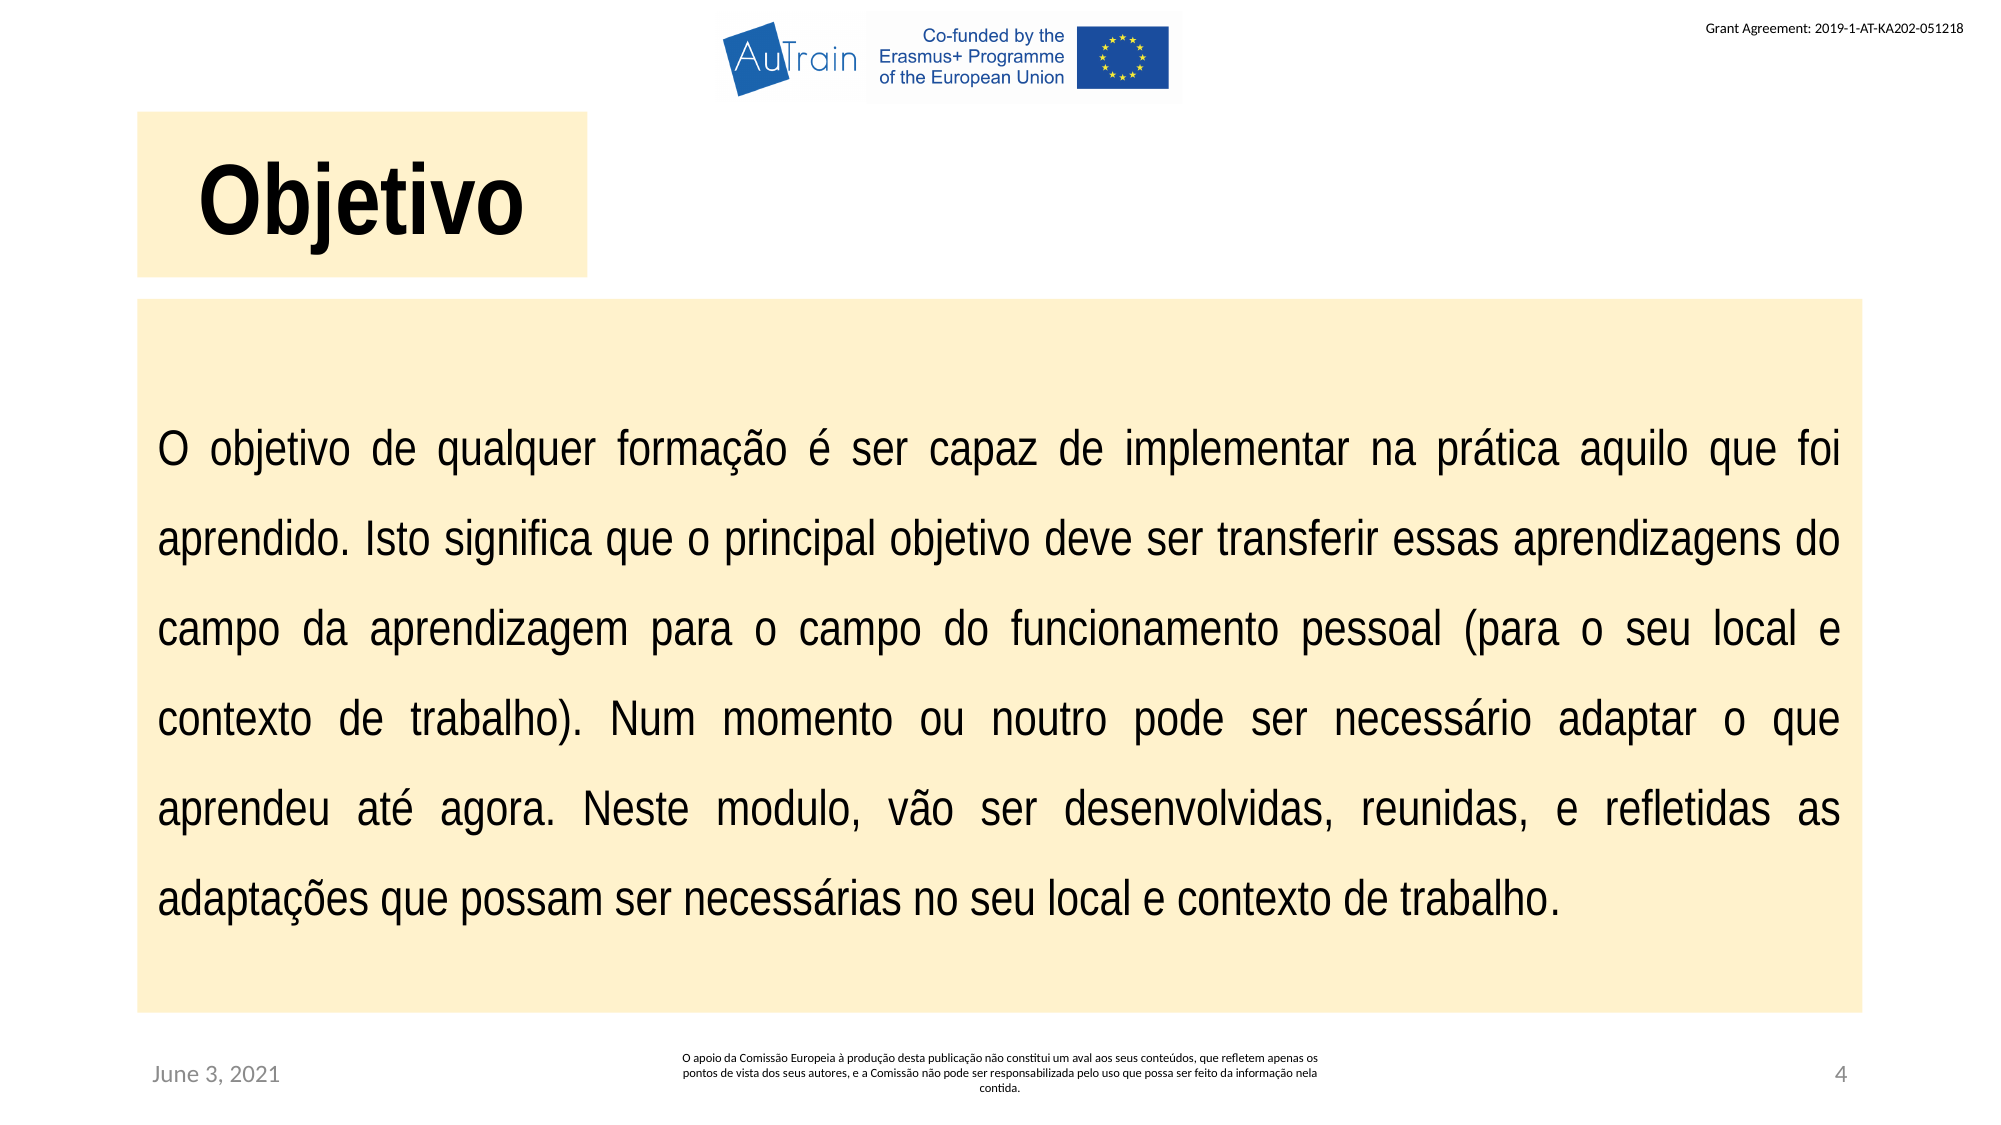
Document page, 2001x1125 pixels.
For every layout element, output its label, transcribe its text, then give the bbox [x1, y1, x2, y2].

text_box Objetivo [137, 111, 588, 278]
footer O apoio da Comissão Europeia à produção desta publicação não constitui um aval aos seus conteúdos, que refletem apenas os pontos de vista dos seus autores, e a Comissão não pode ser responsabilizada pelo uso que possa ser feito da informação nela contida. [662, 1042, 1338, 1103]
text_box O objetivo de qualquer formação é ser capaz de implementar na prática aquilo que foi aprendido. Isto significa que o principal objetivo deve ser transferir essas aprendizagens do campo da aprendizagem para o campo do funcionamento pessoal (para o seu local e contexto de trabalho). Num momento ou noutro pode ser necessário adaptar o que aprendeu até agora. Neste modulo, vão ser desenvolvidas, reunidas, e refletidas as adaptações que possam ser necessárias no seu local e contexto de trabalho. [137, 298, 1863, 1013]
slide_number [137, 1042, 588, 1103]
picture [715, 11, 1183, 104]
slide_number 4 [1412, 1042, 1863, 1103]
